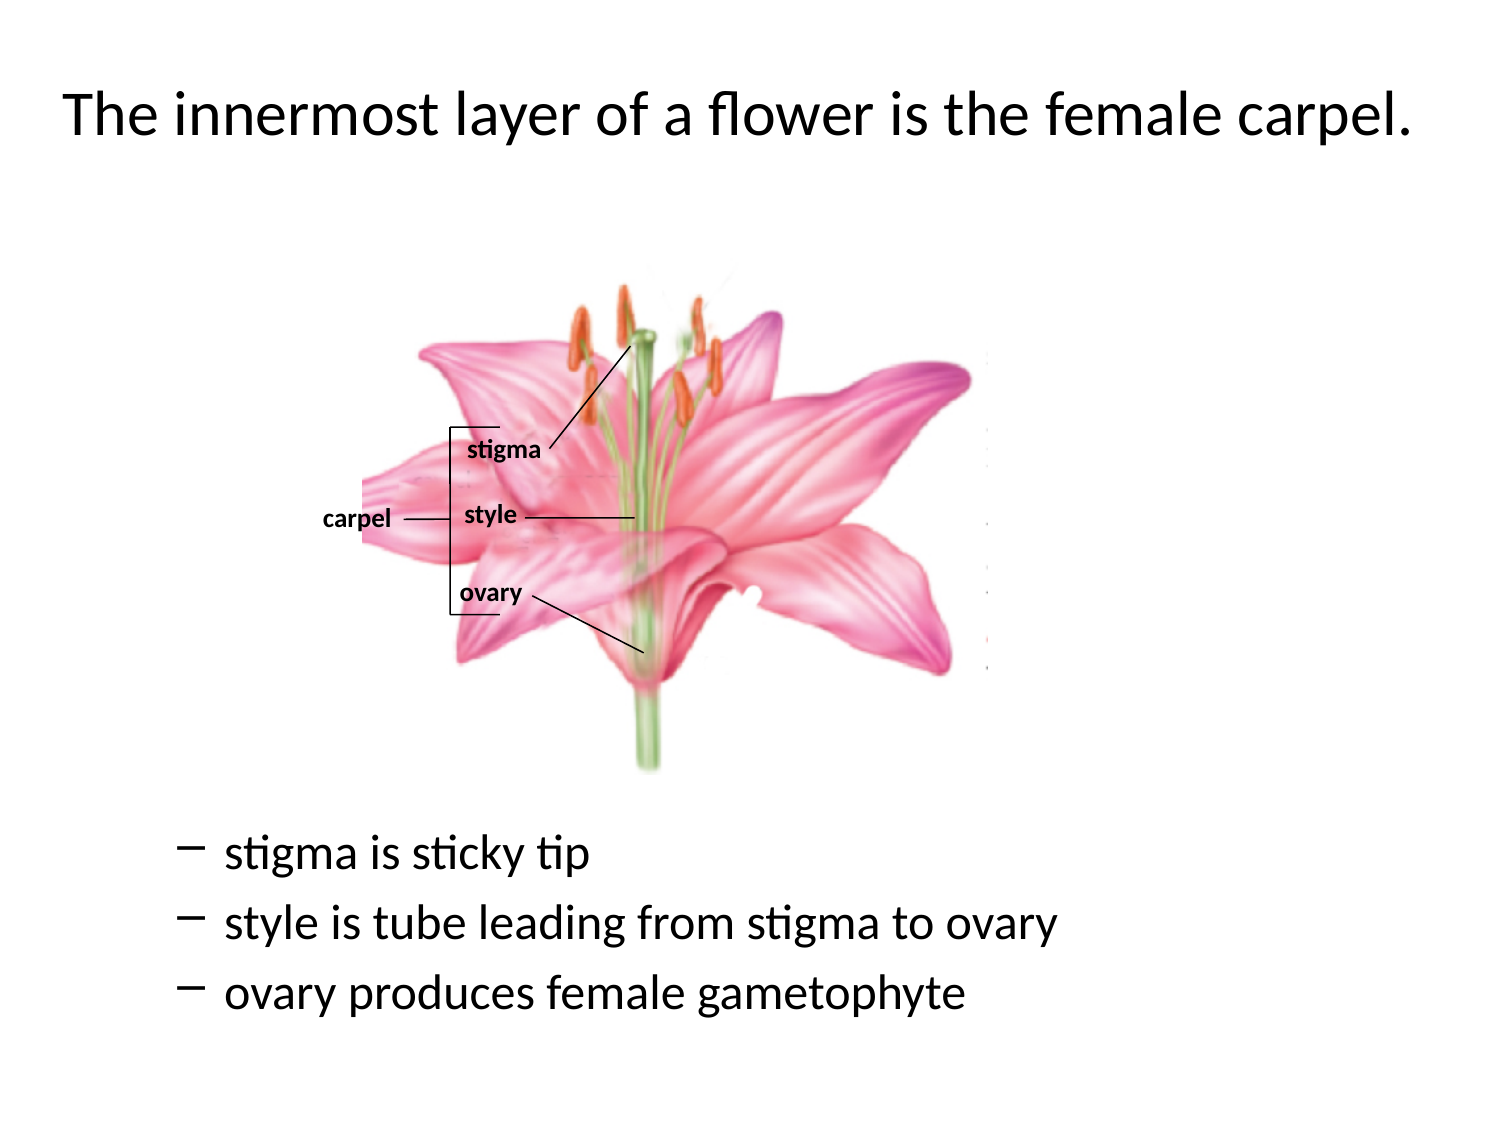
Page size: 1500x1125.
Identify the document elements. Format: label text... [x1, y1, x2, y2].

picture [362, 164, 988, 776]
list The innermost layer of a flower is the female carpel. [40, 64, 1453, 164]
text_box stigma is sticky tip style is tube leading from stigma to ovary ovary produces female gametophyte [87, 812, 1475, 1038]
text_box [302, 345, 644, 654]
